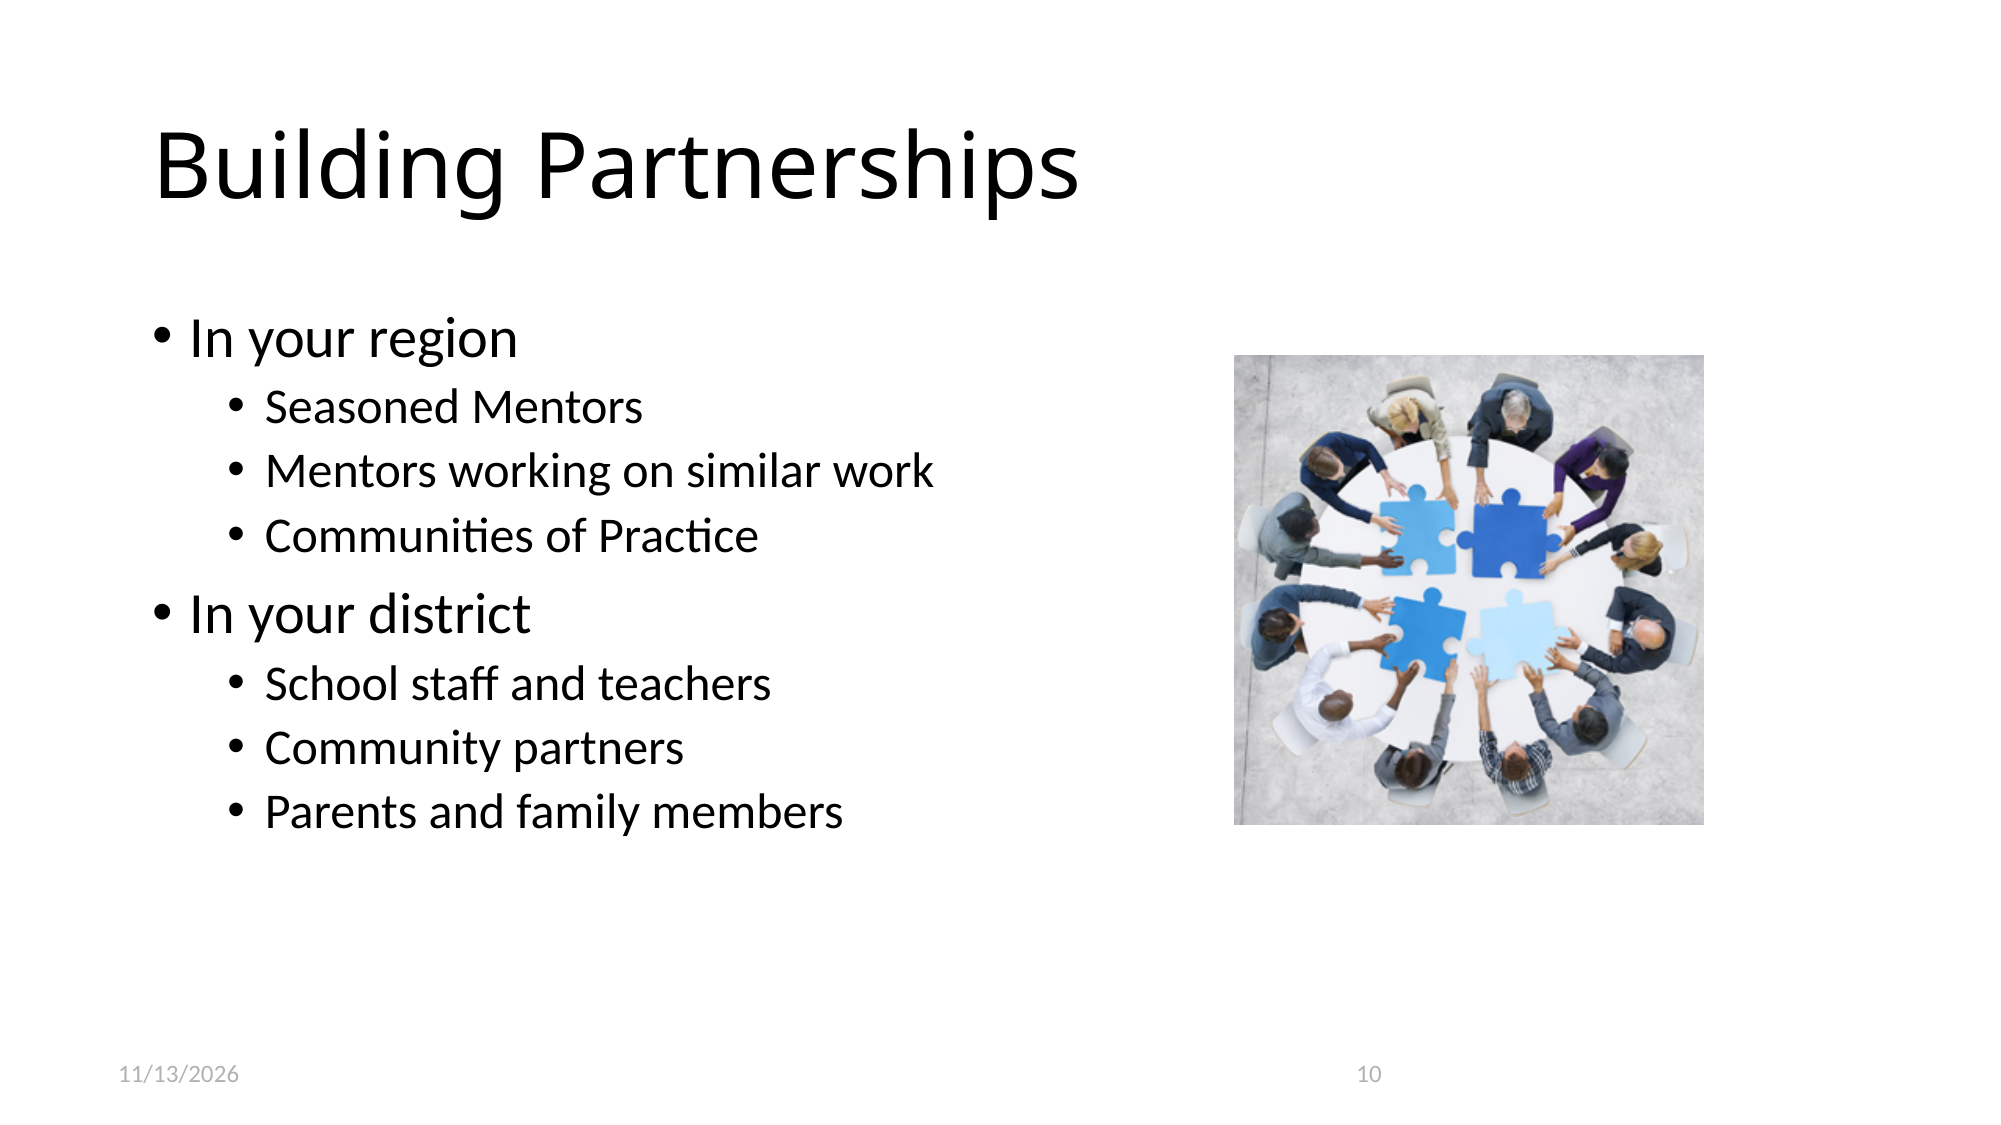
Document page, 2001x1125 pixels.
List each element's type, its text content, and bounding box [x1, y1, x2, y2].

slide_number 10 [1059, 1042, 1397, 1103]
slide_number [103, 1042, 441, 1103]
list In your region Seasoned Mentors Mentors working on similar work Communities of Practice In your district School staff and teachers Community partners Parents and family members [137, 299, 1863, 1014]
title Building Partnerships [137, 59, 1863, 278]
picture [1234, 355, 1704, 825]
